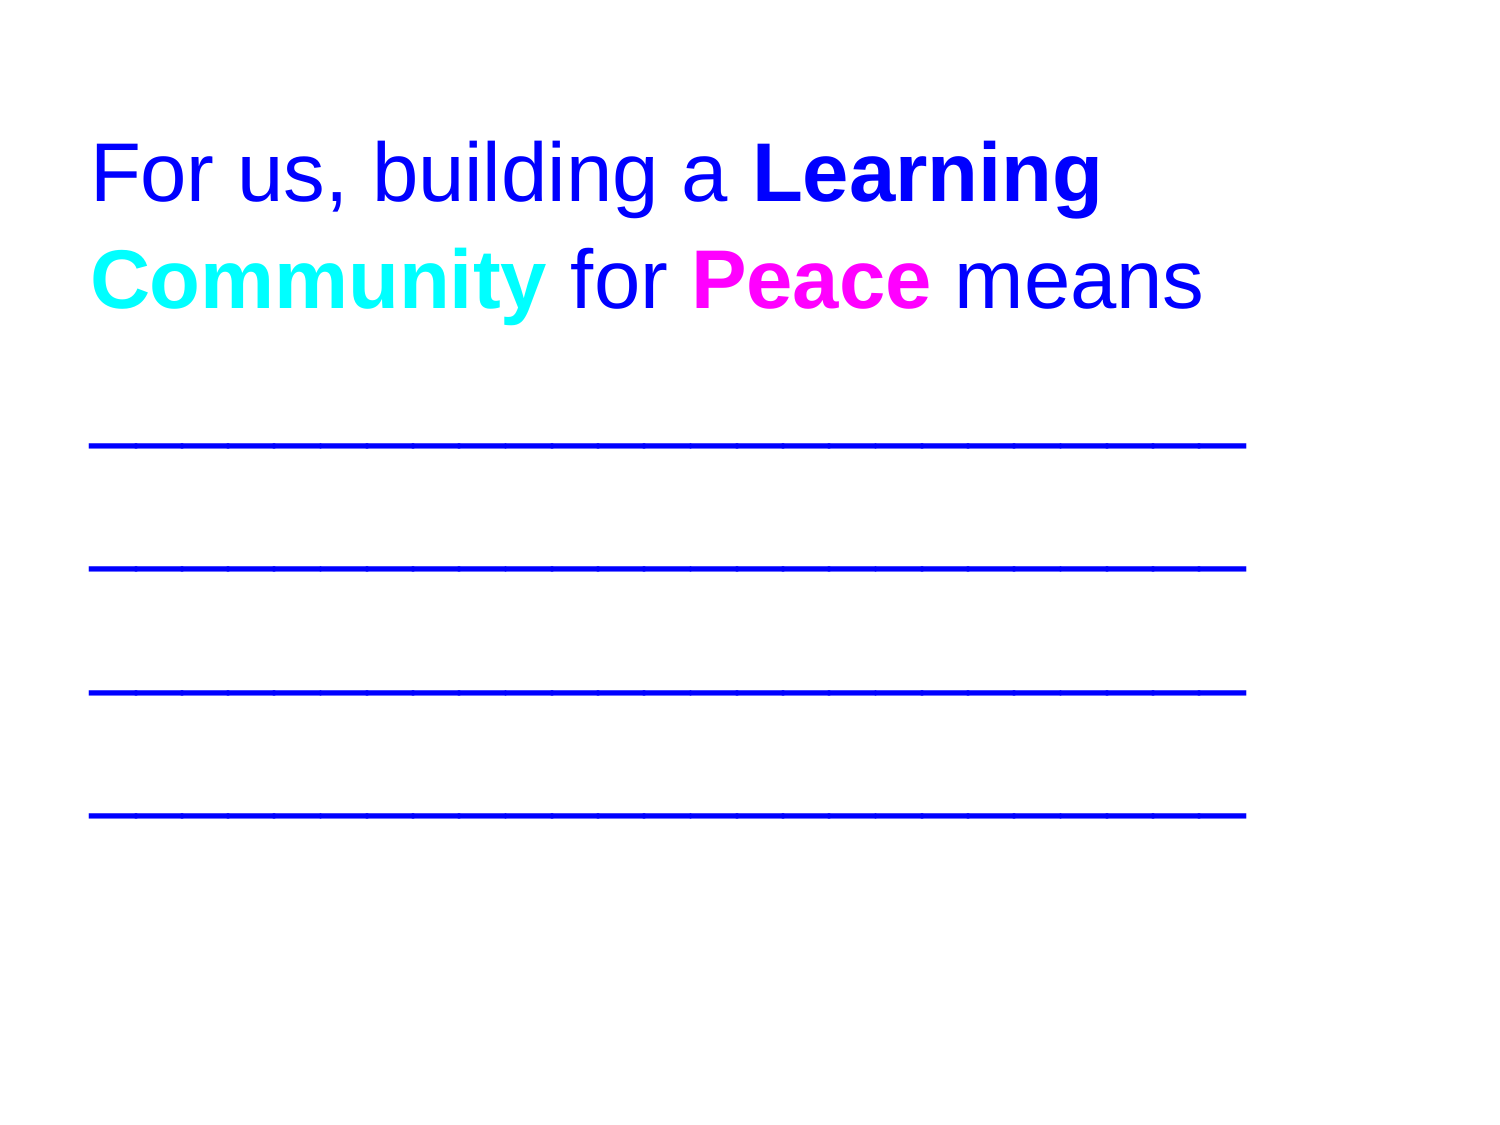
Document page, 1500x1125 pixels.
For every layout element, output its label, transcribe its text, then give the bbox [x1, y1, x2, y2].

list For us, building a Learning Community for Peace means _________________________ _________________________ _________________________ _________________________ [0, 96, 1500, 844]
